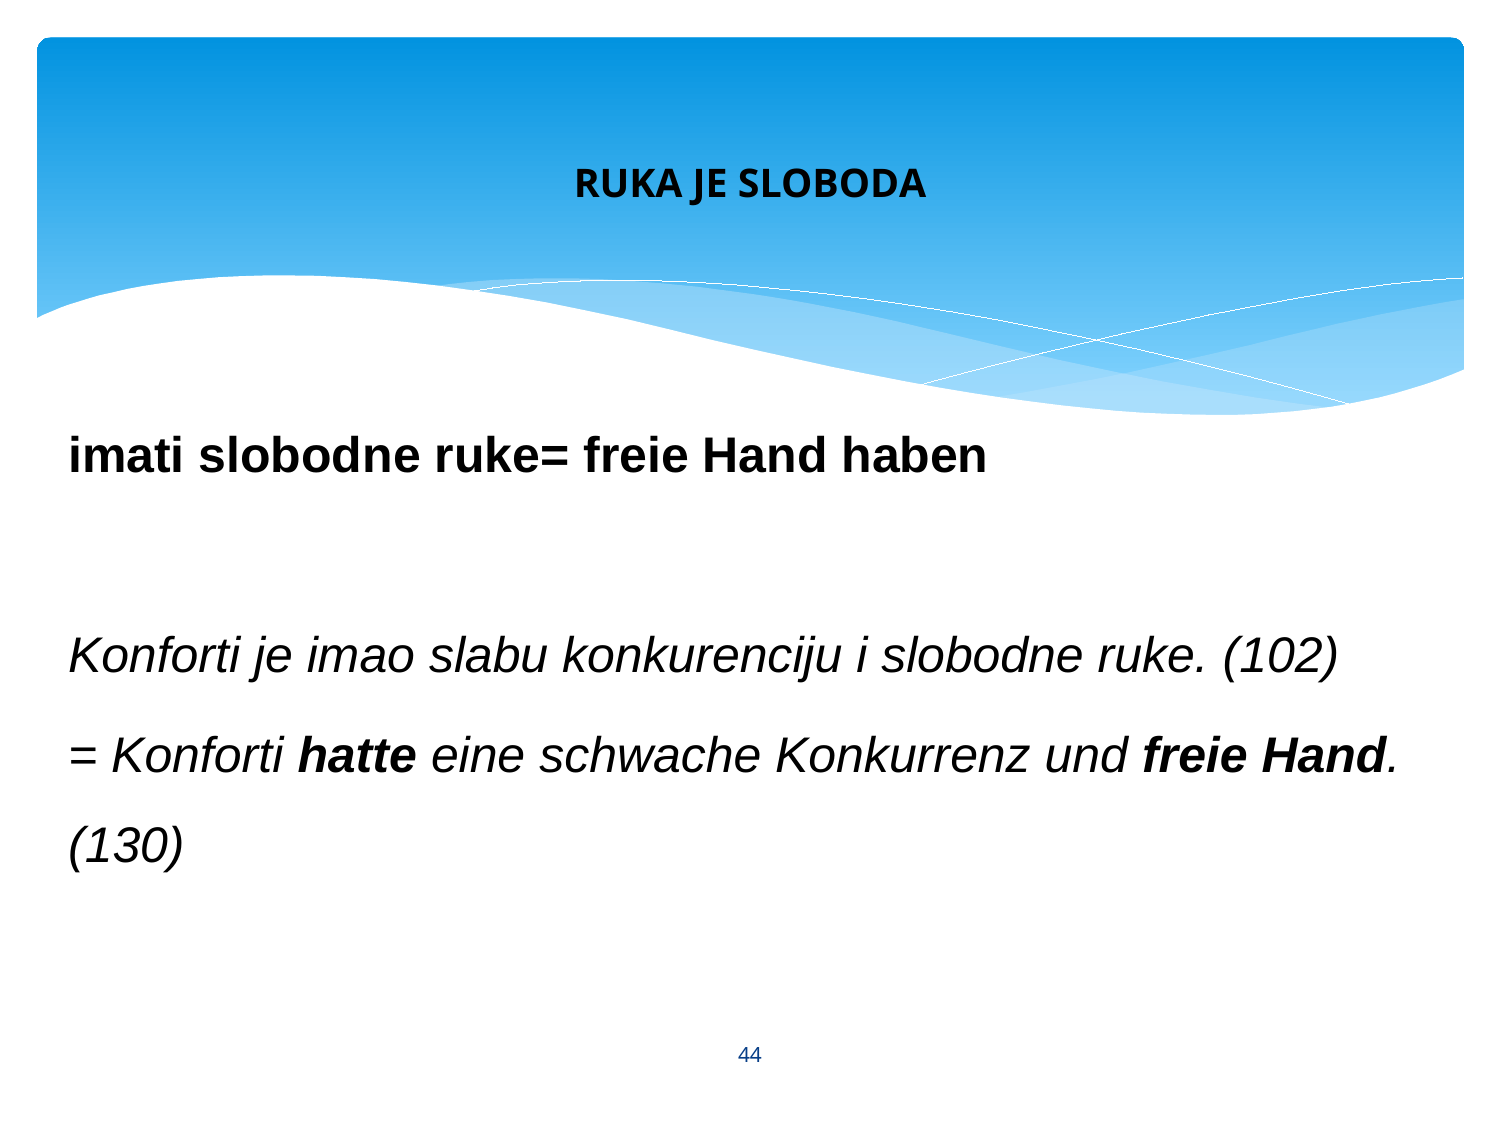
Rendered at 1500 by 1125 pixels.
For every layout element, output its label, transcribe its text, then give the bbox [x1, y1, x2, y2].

title RUKA JE SLOBODA [75, 55, 1425, 261]
list imati slobodne ruke= freie Hand haben Konforti je imao slabu konkurenciju i slobodne ruke. (102) = Konforti hatte eine schwache Konkurrenz und freie Hand. (130) [53, 385, 1447, 1005]
slide_number 44 [654, 1025, 846, 1086]
